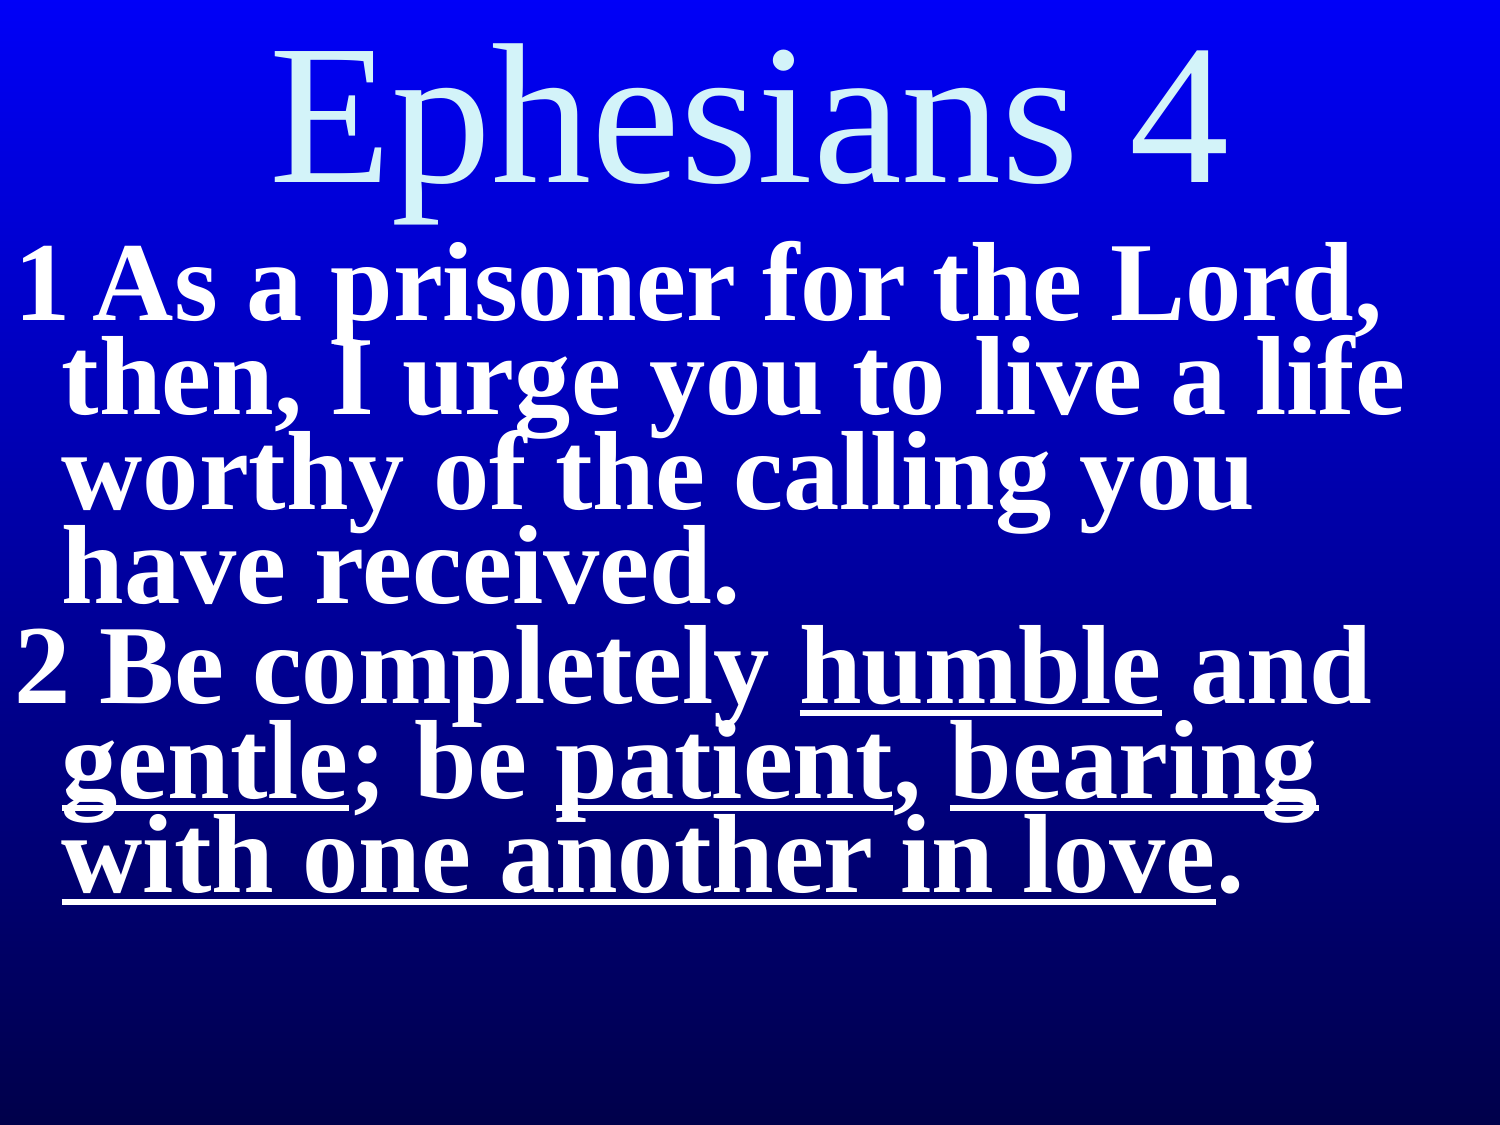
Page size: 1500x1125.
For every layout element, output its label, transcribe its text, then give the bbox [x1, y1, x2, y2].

list 1 As a prisoner for the Lord, then, I urge you to live a life worthy of the calling you have received. 2 Be completely humble and gentle; be patient, bearing with one another in love. [0, 237, 1500, 1038]
title Ephesians 4 [0, 0, 1500, 237]
